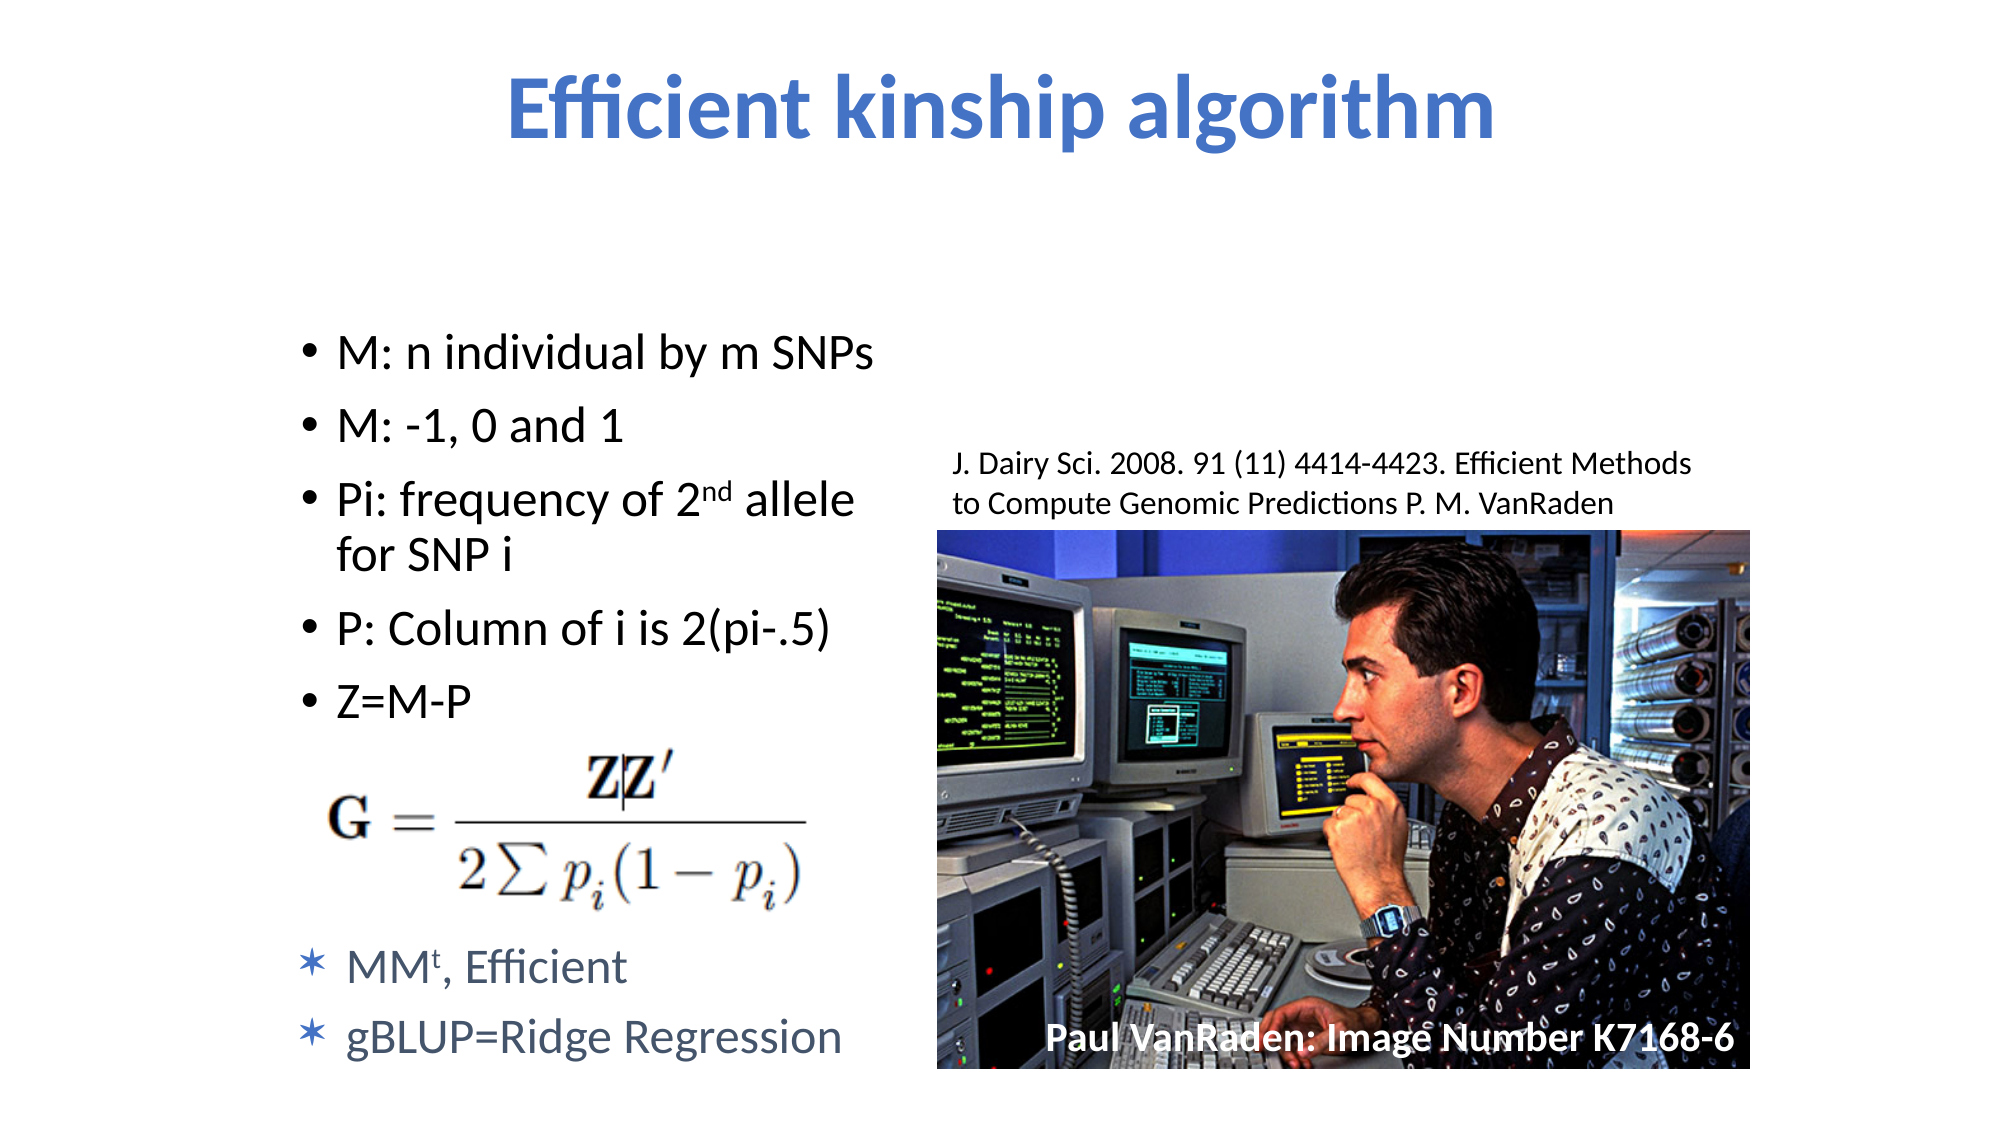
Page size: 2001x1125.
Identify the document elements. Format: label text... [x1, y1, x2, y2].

picture [937, 530, 1750, 1069]
text_box MMt, Efficient gBLUP=Ridge Regression [285, 926, 915, 1093]
text_box J. Dairy Sci. 2008. 91 (11) 4414-4423. Efficient Methods to Compute Genomic Predictions P. M. VanRaden [937, 434, 1728, 529]
picture [324, 742, 815, 927]
title Efficient kinship algorithm [139, 0, 1865, 218]
list M: n individual by m SNPs M: -1, 0 and 1 Pi: frequency of 2nd allele for SNP i P: Column of i is 2(pi-.5) Z=M-P [285, 317, 915, 743]
